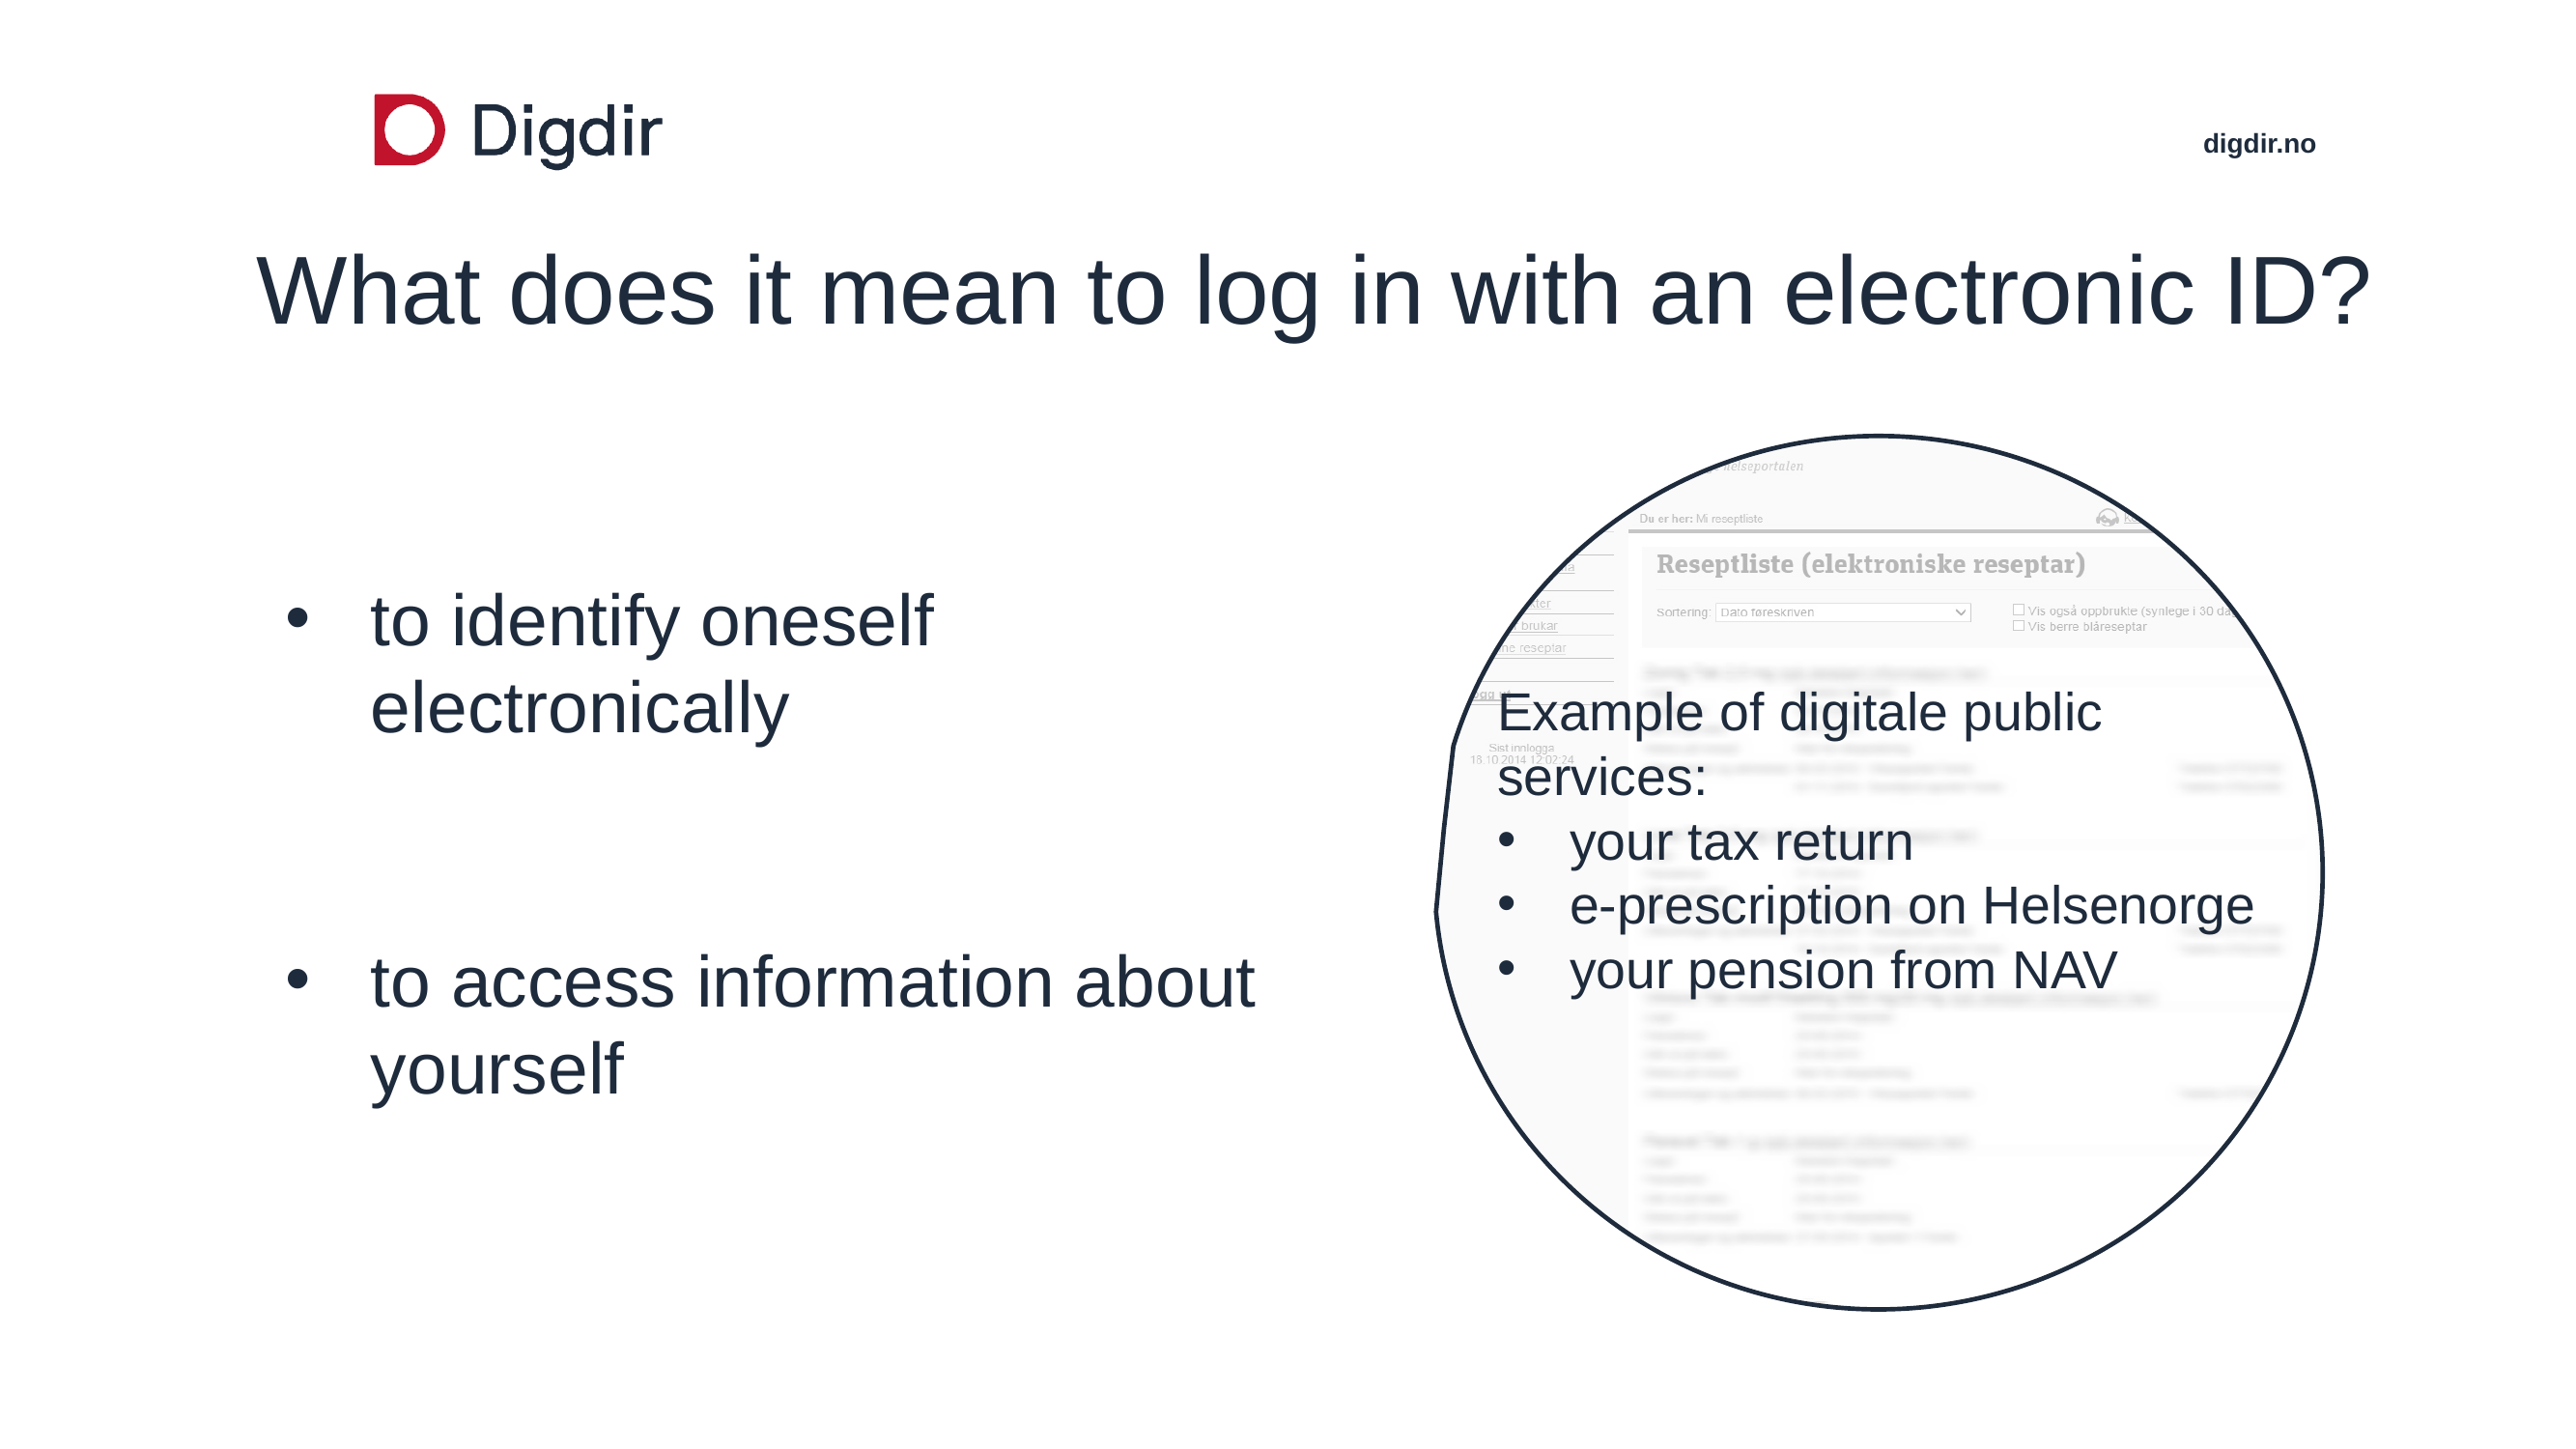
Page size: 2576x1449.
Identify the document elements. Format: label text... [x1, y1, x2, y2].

text_box Example of digitale public services: your tax return e-prescription on Helsenorge your pension from NAV [1483, 669, 2323, 1071]
text_box to identify oneself electronically to access information about yourself [285, 436, 1351, 1140]
picture [354, 73, 682, 185]
title What does it mean to log in with an electronic ID? [256, 234, 2390, 345]
text_box [1435, 673, 2276, 1311]
text_box [1485, 435, 2273, 669]
